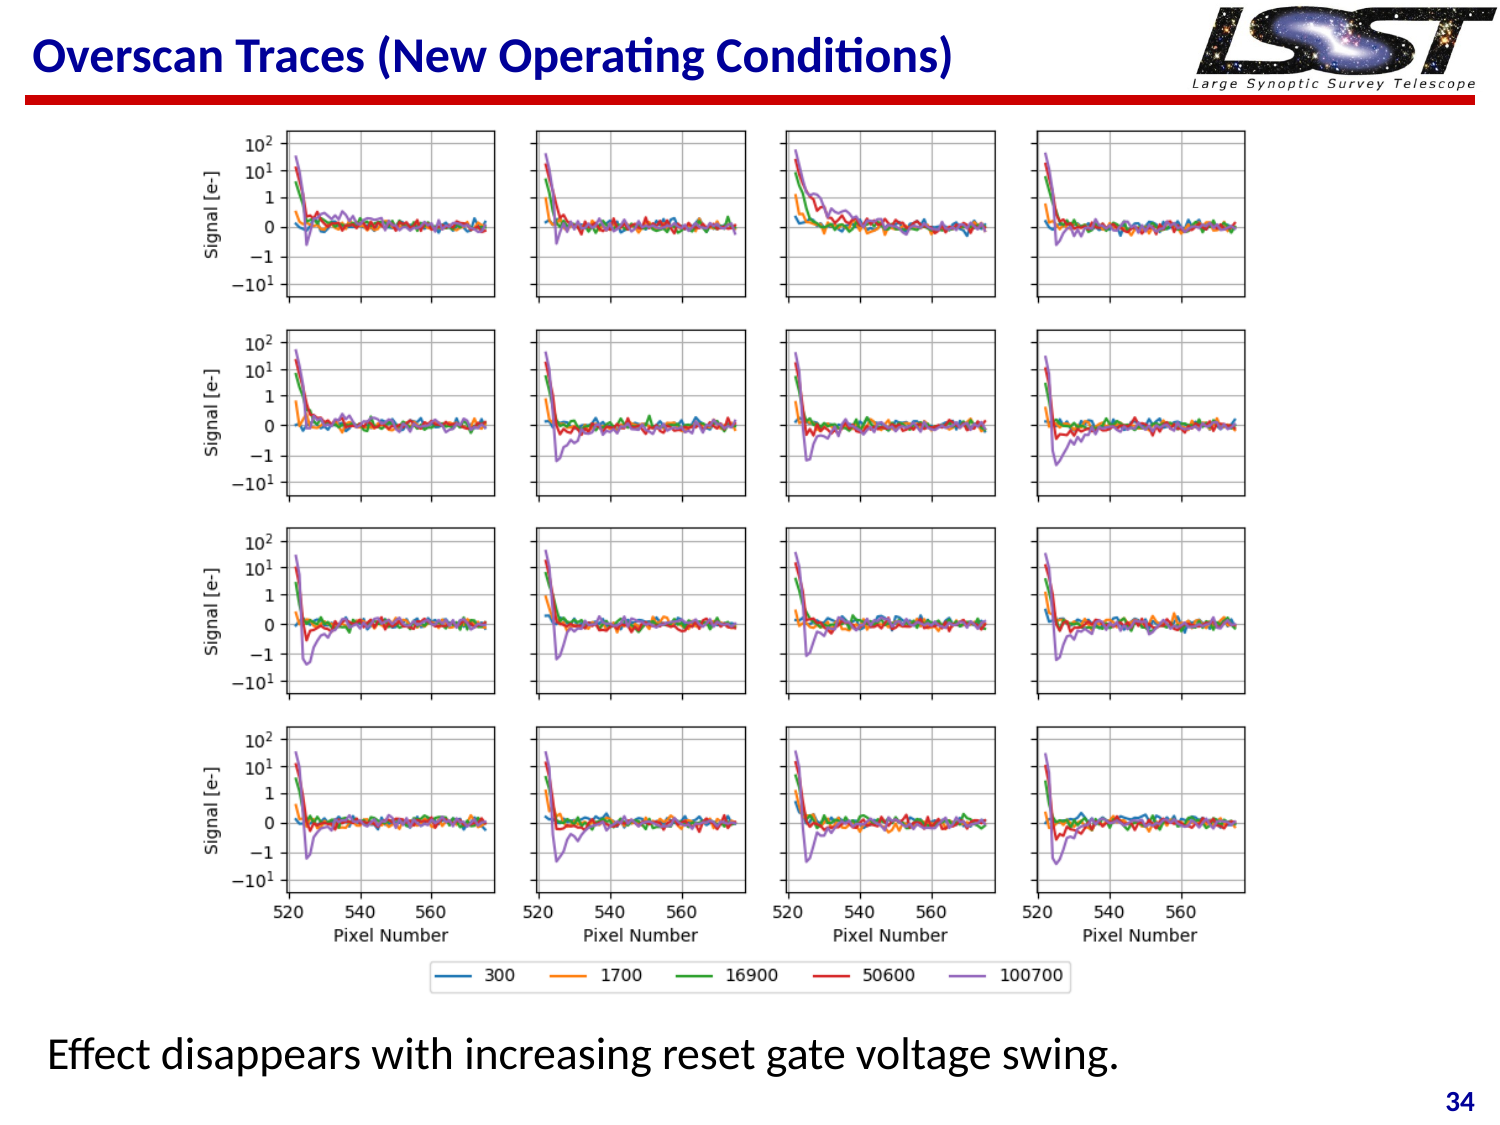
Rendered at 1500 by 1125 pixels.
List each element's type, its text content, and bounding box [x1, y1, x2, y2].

picture [132, 114, 1368, 1001]
picture [1187, 3, 1500, 92]
slide_number ‹#› [1374, 1087, 1475, 1113]
title Overscan Traces (New Operating Conditions) [24, 16, 1175, 88]
text_box Effect disappears with increasing reset gate voltage swing. [32, 1016, 1468, 1100]
